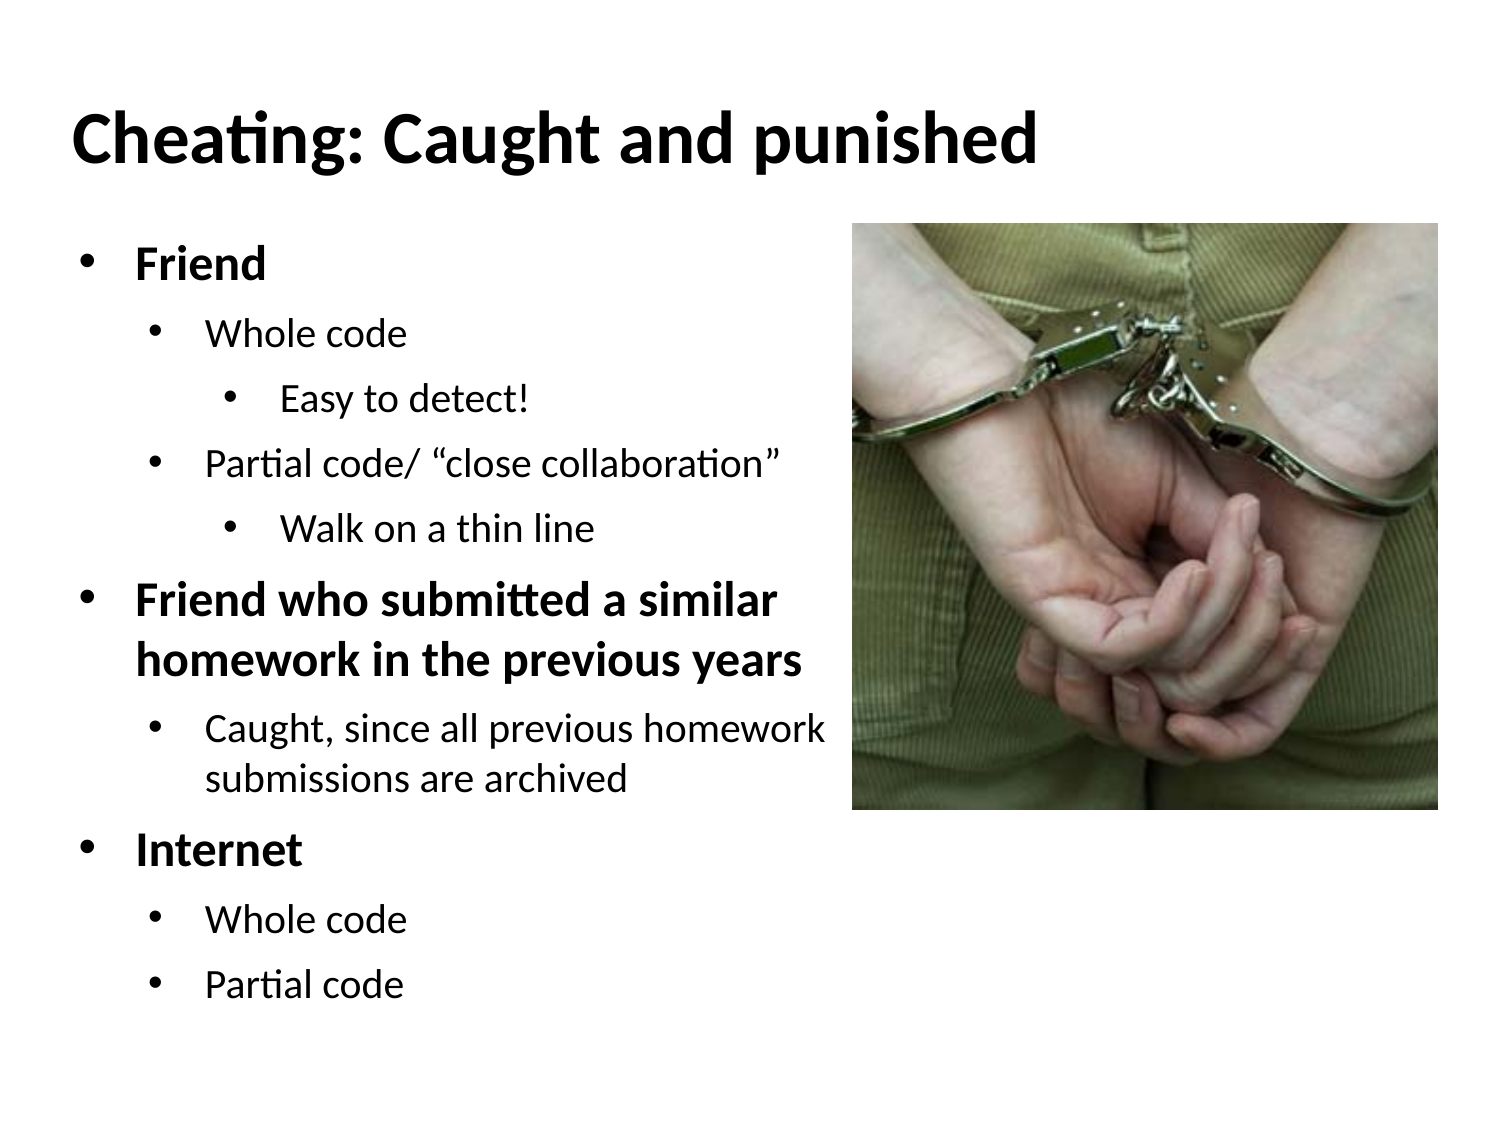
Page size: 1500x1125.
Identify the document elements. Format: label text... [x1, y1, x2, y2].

title Cheating: Caught and punished [58, 71, 1305, 197]
picture [851, 223, 1439, 810]
list Friend Whole code Easy to detect! Partial code/ “close collaboration” Walk on a thin line Friend who submitted a similar homework in the previous years Caught, since all previous homework submissions are archived Internet Whole code Partial code [64, 223, 853, 1040]
